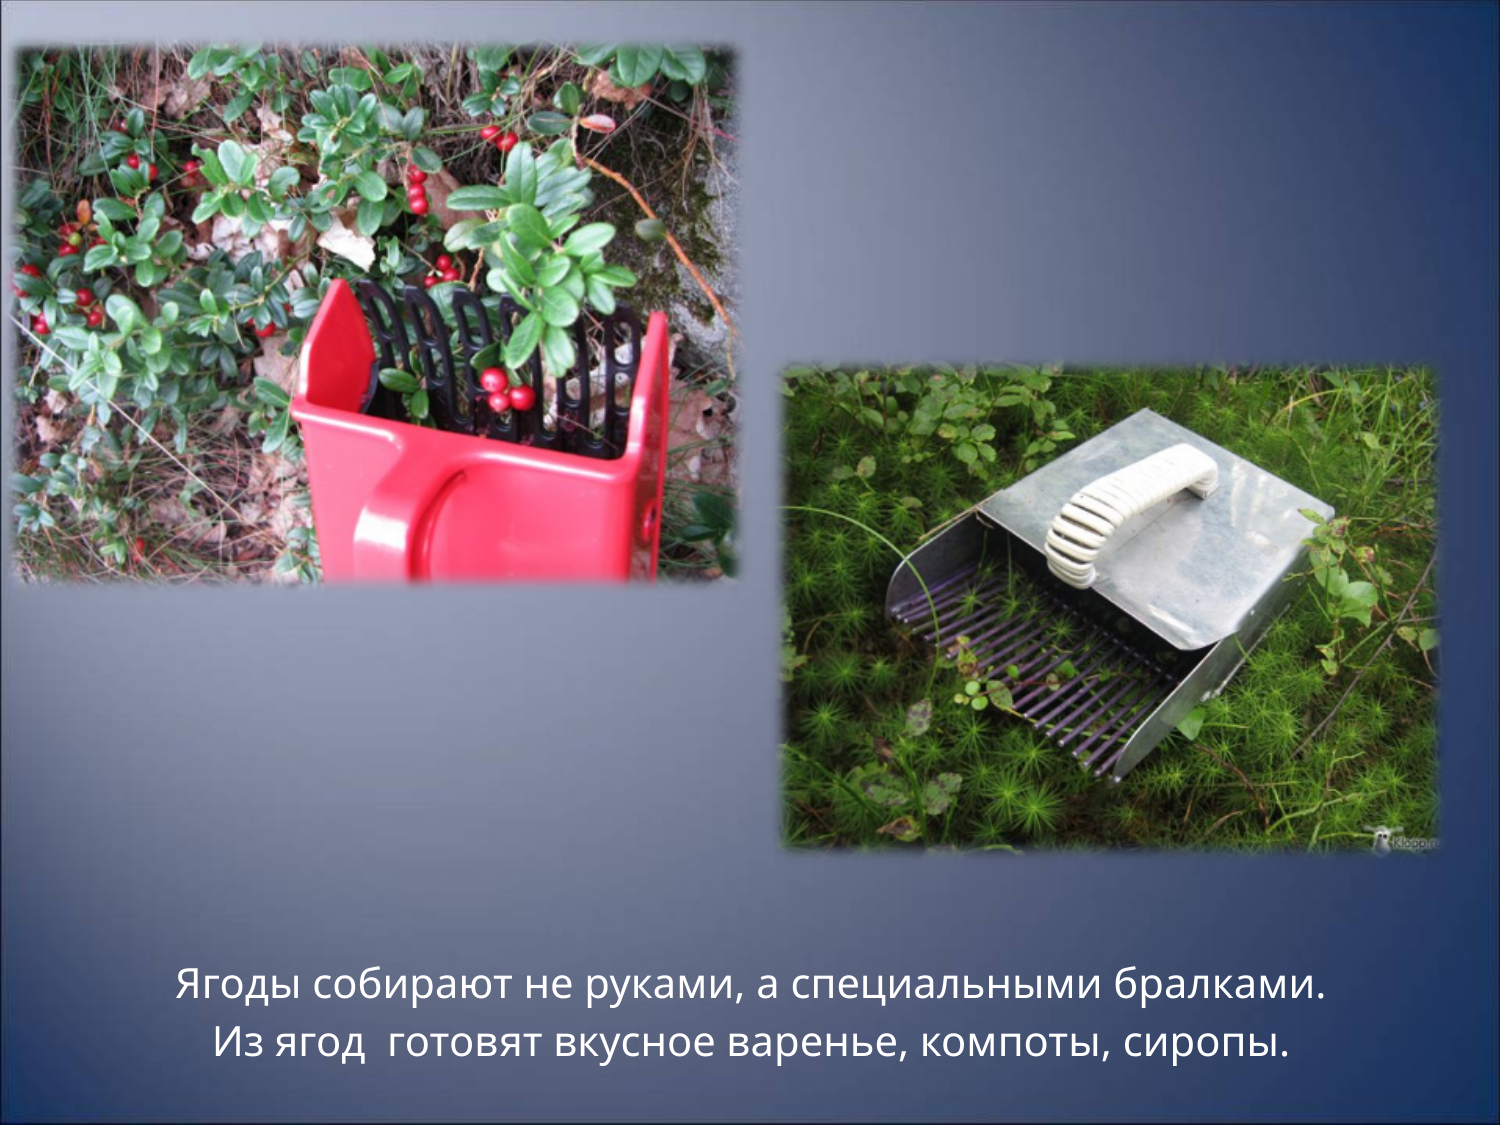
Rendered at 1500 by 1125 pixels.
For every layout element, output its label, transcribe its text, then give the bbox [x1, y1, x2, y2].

list Ягоды собирают не руками, а специальными бралками. Из ягод готовят вкусное варенье, компоты, сиропы. [70, 948, 1421, 1062]
picture [0, 0, 1500, 1125]
